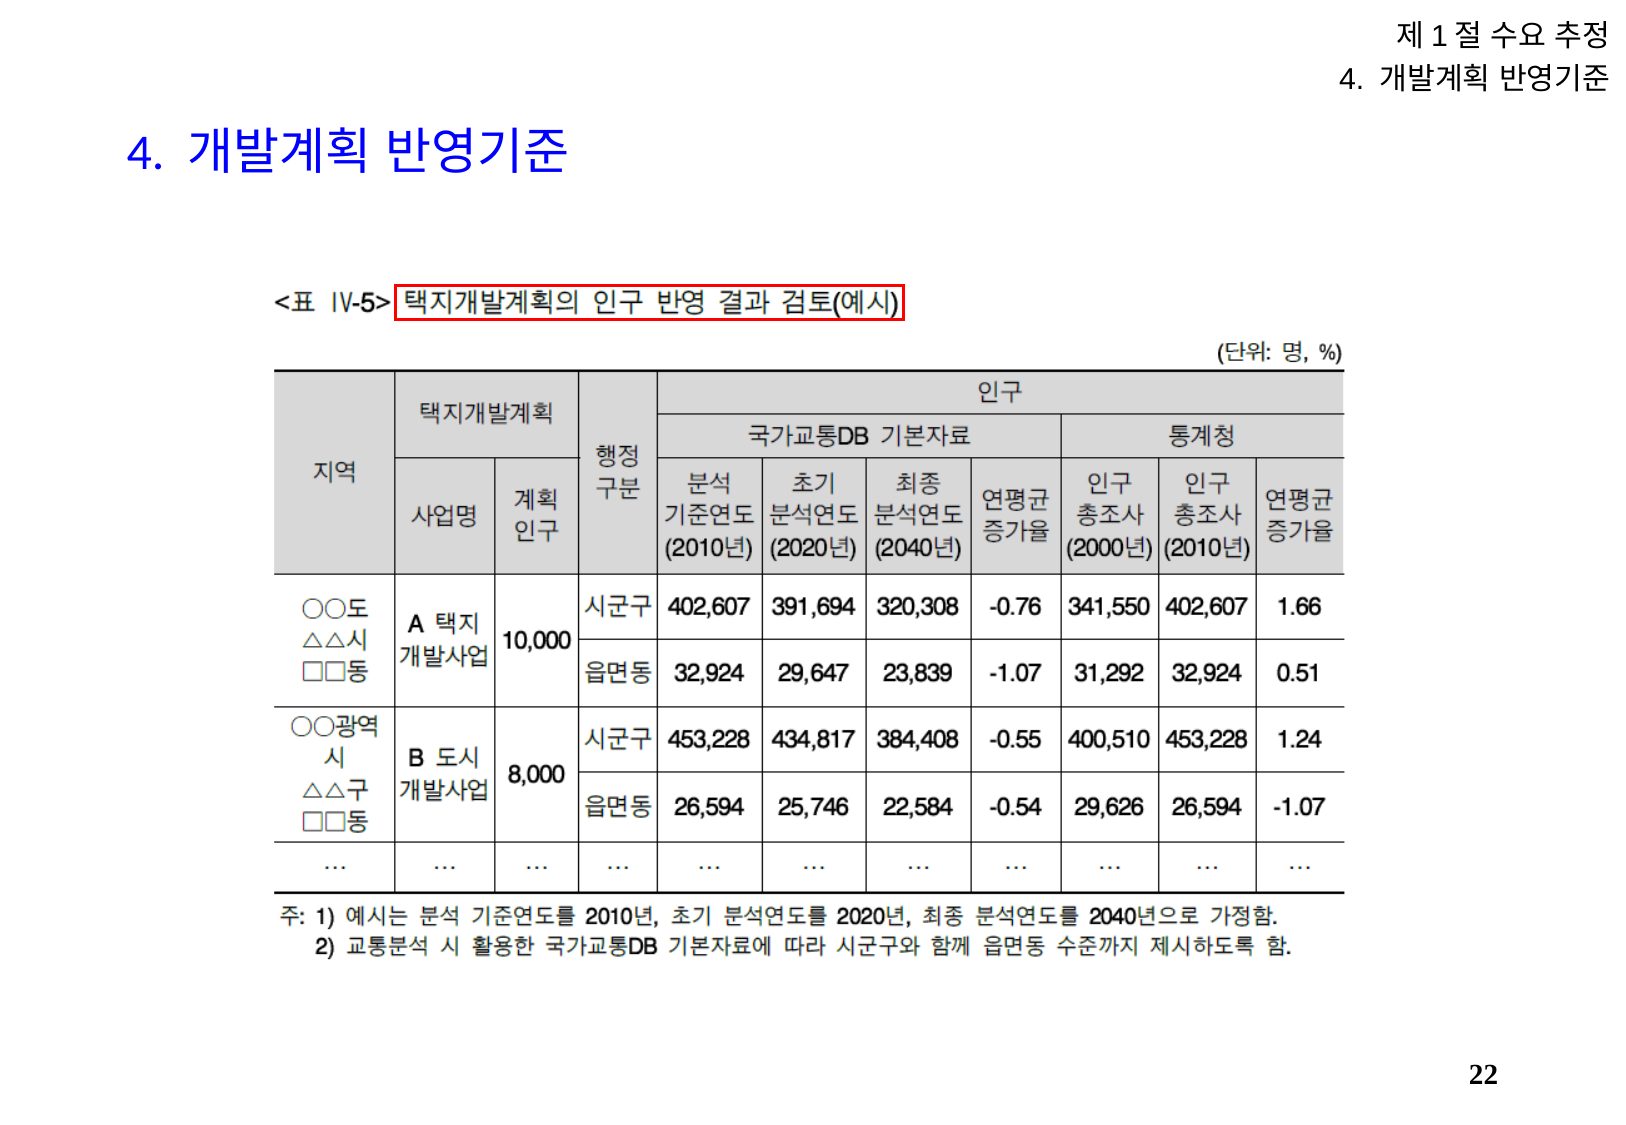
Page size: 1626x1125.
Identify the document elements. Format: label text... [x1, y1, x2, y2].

picture [268, 282, 1357, 968]
title 4. 개발계획 반영기준 [111, 98, 1514, 208]
slide_number 21 [1147, 1042, 1514, 1103]
text_box 제1절 수요 추정 4. 개발계획 반영기준 [898, 1, 1625, 104]
